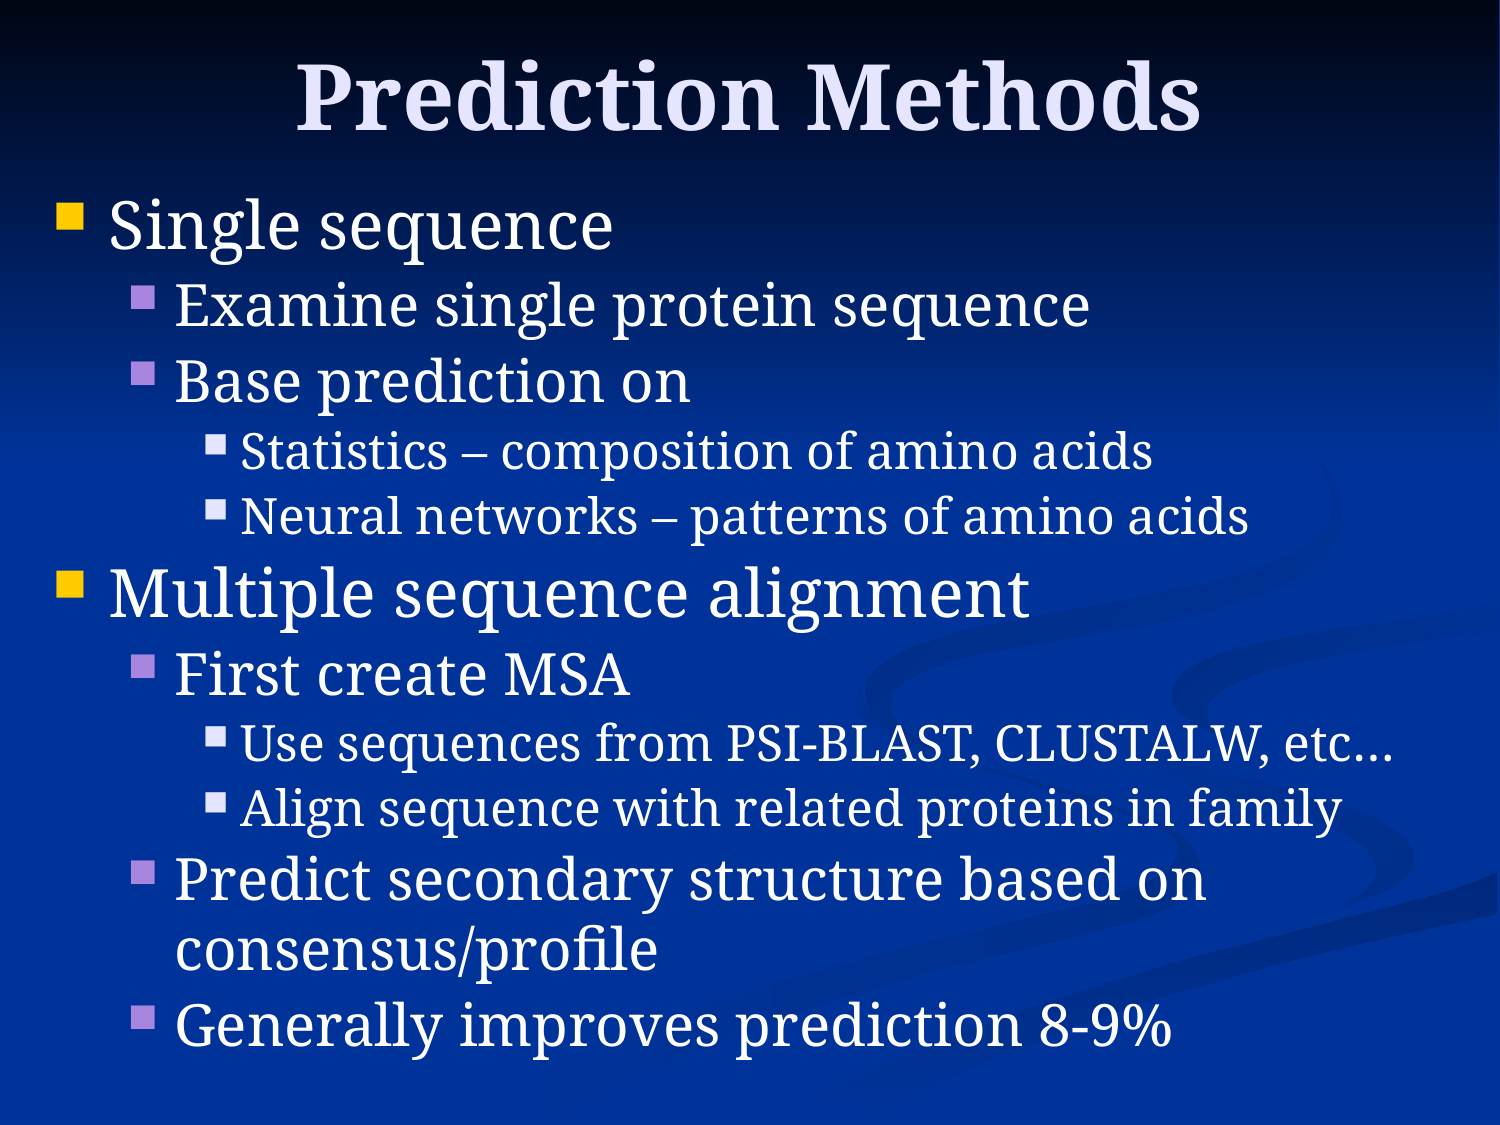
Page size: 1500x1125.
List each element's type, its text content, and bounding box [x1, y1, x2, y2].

list Single sequence Examine single protein sequence Base prediction on Statistics – composition of amino acids Neural networks – patterns of amino acids Multiple sequence alignment First create MSA Use sequences from PSI-BLAST, CLUSTALW, etc… Align sequence with related proteins in family Predict secondary structure based on consensus/profile Generally improves prediction 8-9% [37, 174, 1476, 1088]
title Prediction Methods [74, 0, 1426, 174]
